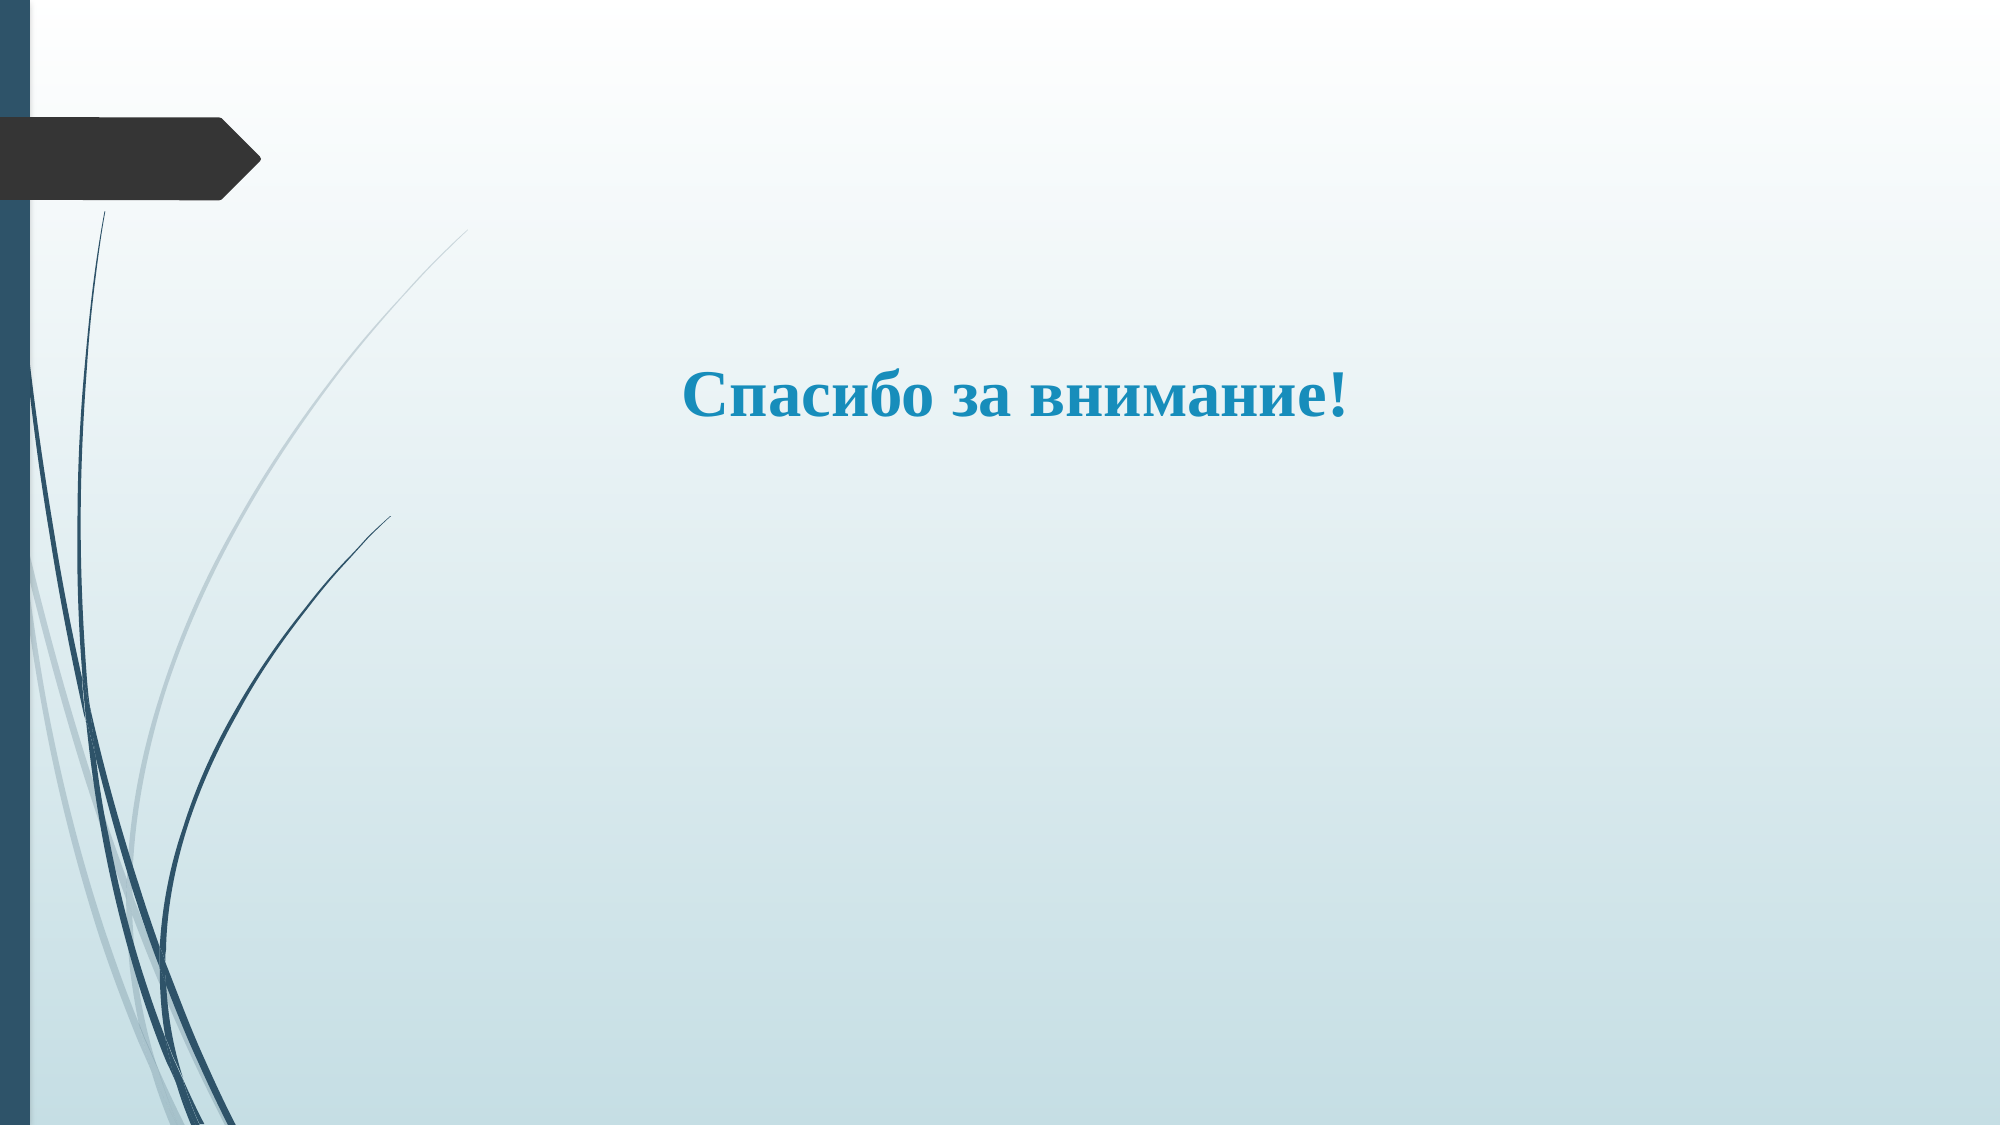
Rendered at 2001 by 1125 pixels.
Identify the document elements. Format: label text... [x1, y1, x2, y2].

title Спасибо за внимание! [381, 102, 1888, 500]
